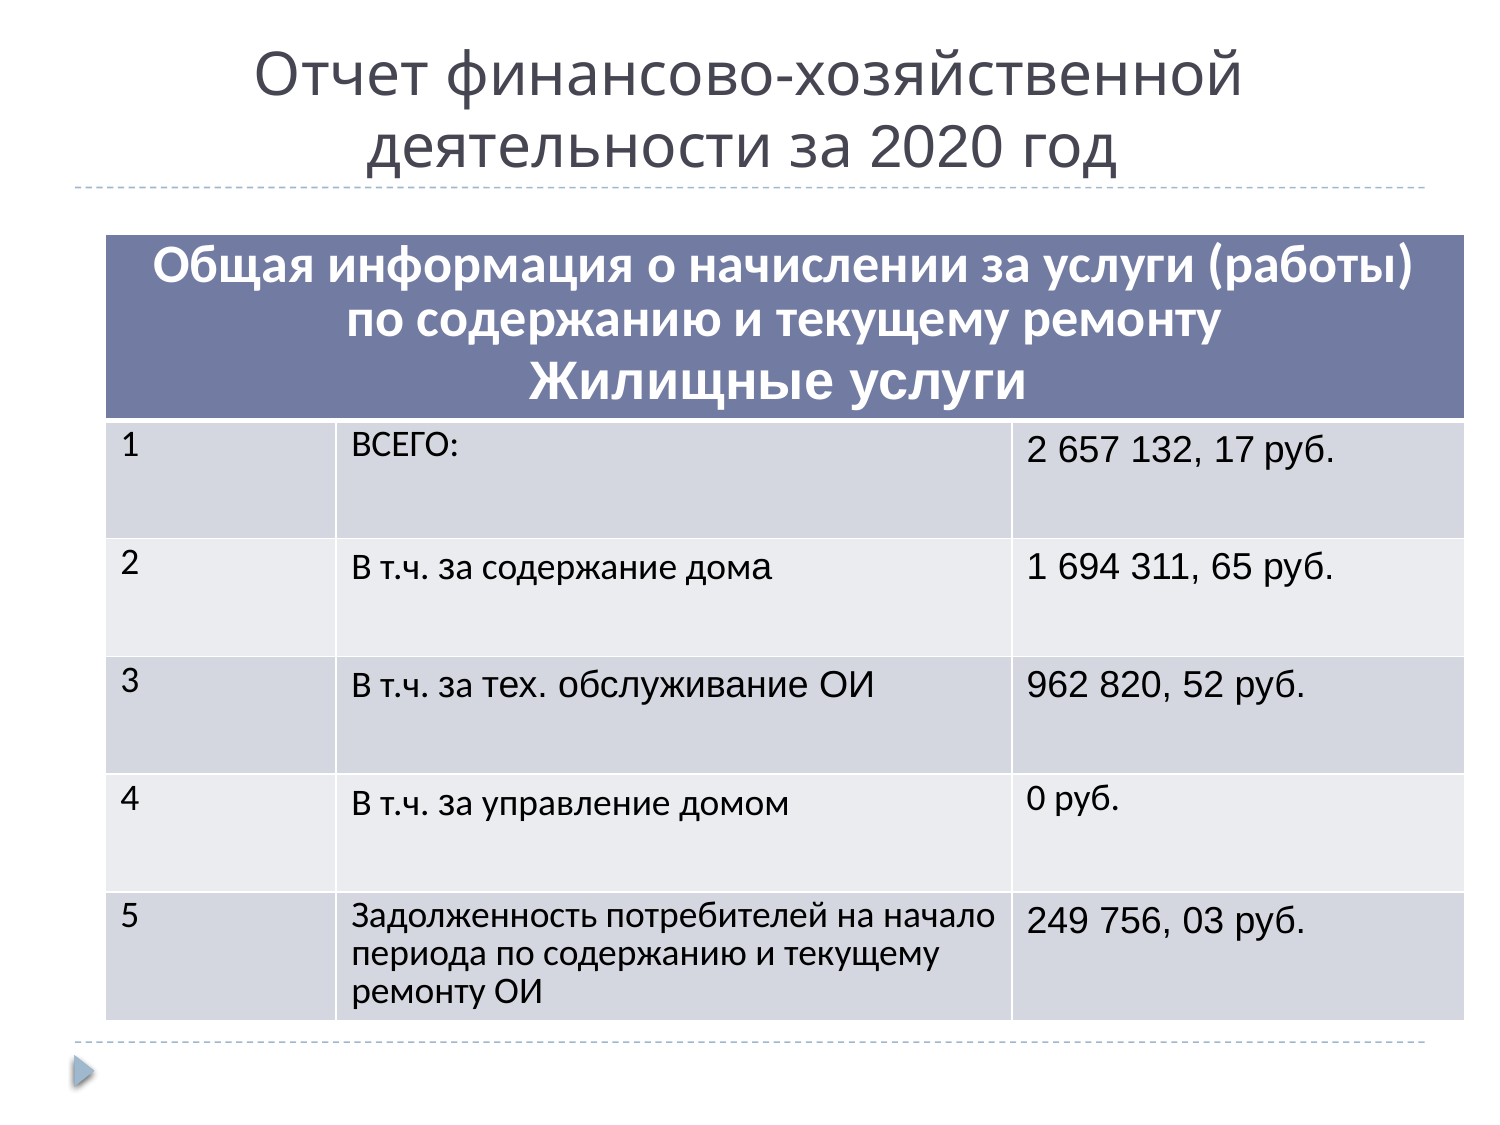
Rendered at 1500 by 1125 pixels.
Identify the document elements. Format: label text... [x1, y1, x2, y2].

table_cell 1 [106, 423, 335, 538]
table_cell ВСЕГО: [337, 423, 1011, 538]
table_cell 0 руб. [1013, 775, 1464, 891]
table_cell 3 [106, 657, 335, 773]
table_cell 962 820, 52 руб. [1013, 657, 1464, 773]
table_cell 5 [106, 893, 335, 1020]
table_cell В т.ч. за тех. обслуживание ОИ [337, 657, 1011, 773]
table_cell В т.ч. за содержание дома [337, 539, 1011, 656]
table_header Общая информация о начислении за услуги (работы) по содержанию и текущему ремонту Жилищные услуги [106, 235, 1464, 418]
table_cell 249 756, 03 руб. [1013, 893, 1464, 1020]
table_cell 2 [106, 539, 335, 656]
table_cell 1 694 311, 65 руб. [1013, 539, 1464, 656]
table_cell 2 657 132, 17 руб. [1013, 423, 1464, 538]
table_cell Задолженность потребителей на начало периода по содержанию и текущему ремонту ОИ [337, 893, 1011, 1020]
table_cell В т.ч. за управление домом [337, 775, 1011, 891]
title Отчет финансово-хозяйственной деятельности за 2020 год [74, 37, 1426, 188]
table_cell 4 [106, 775, 335, 891]
